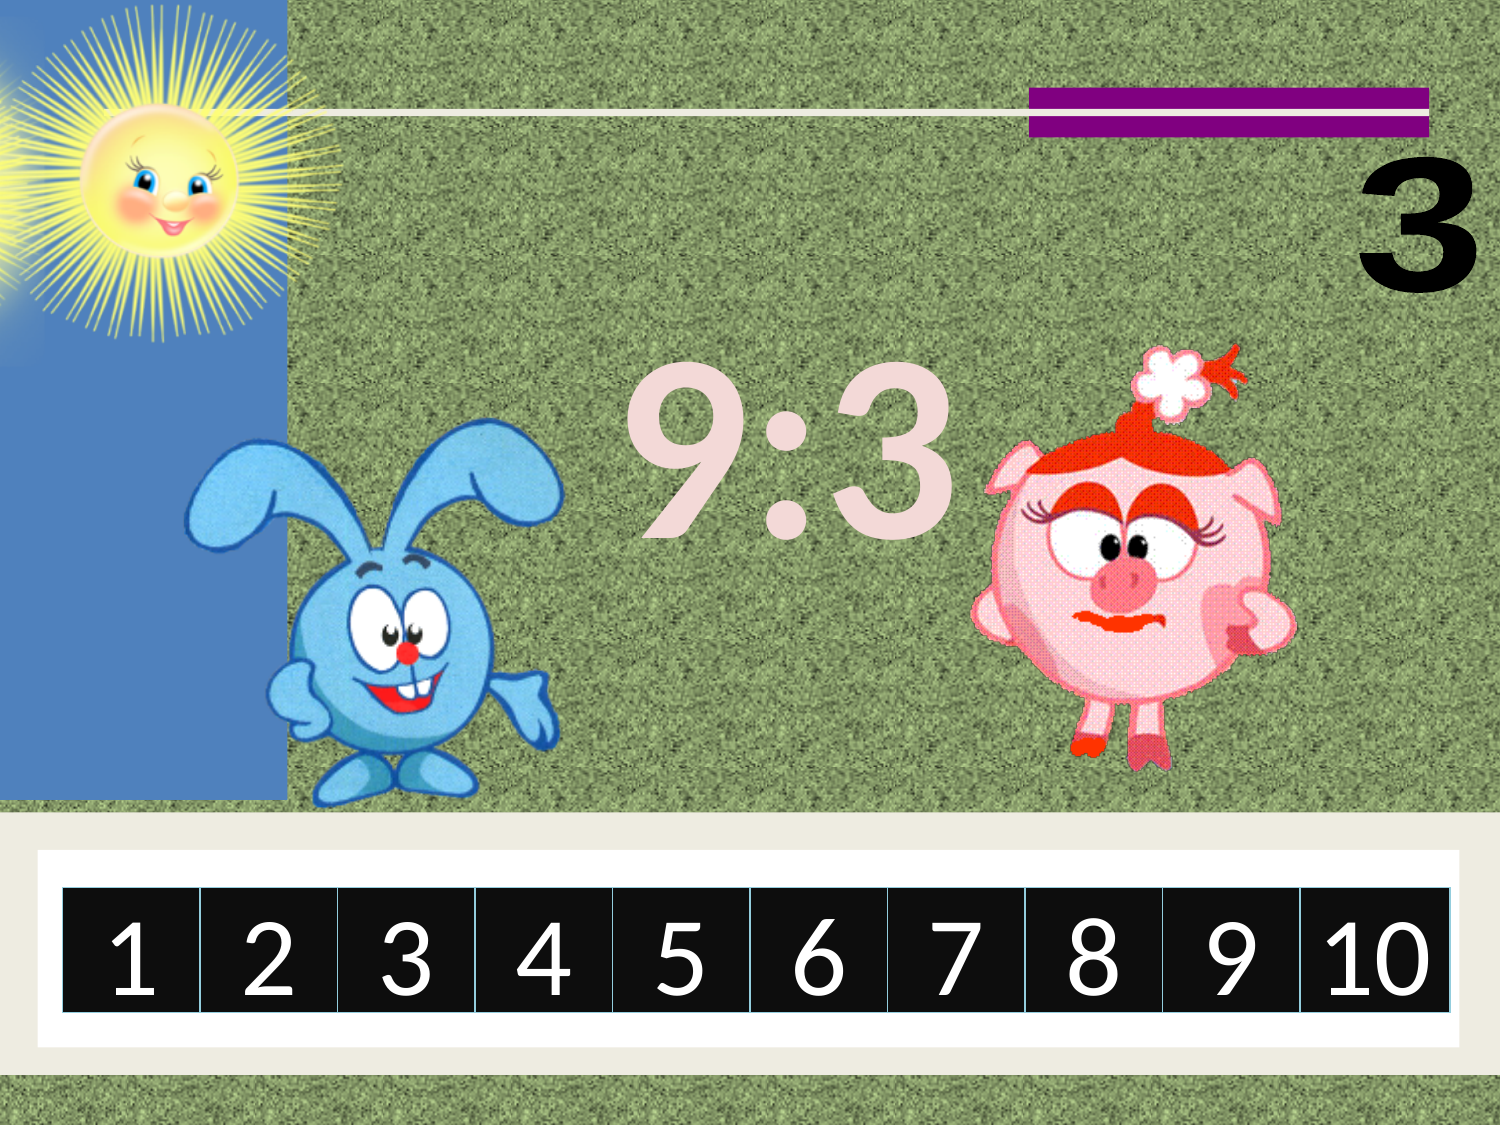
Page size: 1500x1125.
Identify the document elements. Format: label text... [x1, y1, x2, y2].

text_box 6 [749, 887, 887, 1013]
text_box 8 [1025, 887, 1162, 1013]
text_box 4 [474, 887, 612, 1013]
text_box 9:3 [412, 149, 1163, 713]
text_box 5 [612, 887, 749, 1013]
text_box 1 [62, 887, 200, 1013]
text_box 7 [887, 887, 1025, 1013]
text_box 3 [337, 887, 474, 1013]
picture [960, 325, 1313, 786]
picture [0, 0, 350, 376]
text_box 2 [200, 887, 337, 1013]
text_box 9 [1162, 887, 1299, 1013]
text_box 10 [1299, 887, 1450, 1013]
picture [163, 398, 614, 856]
